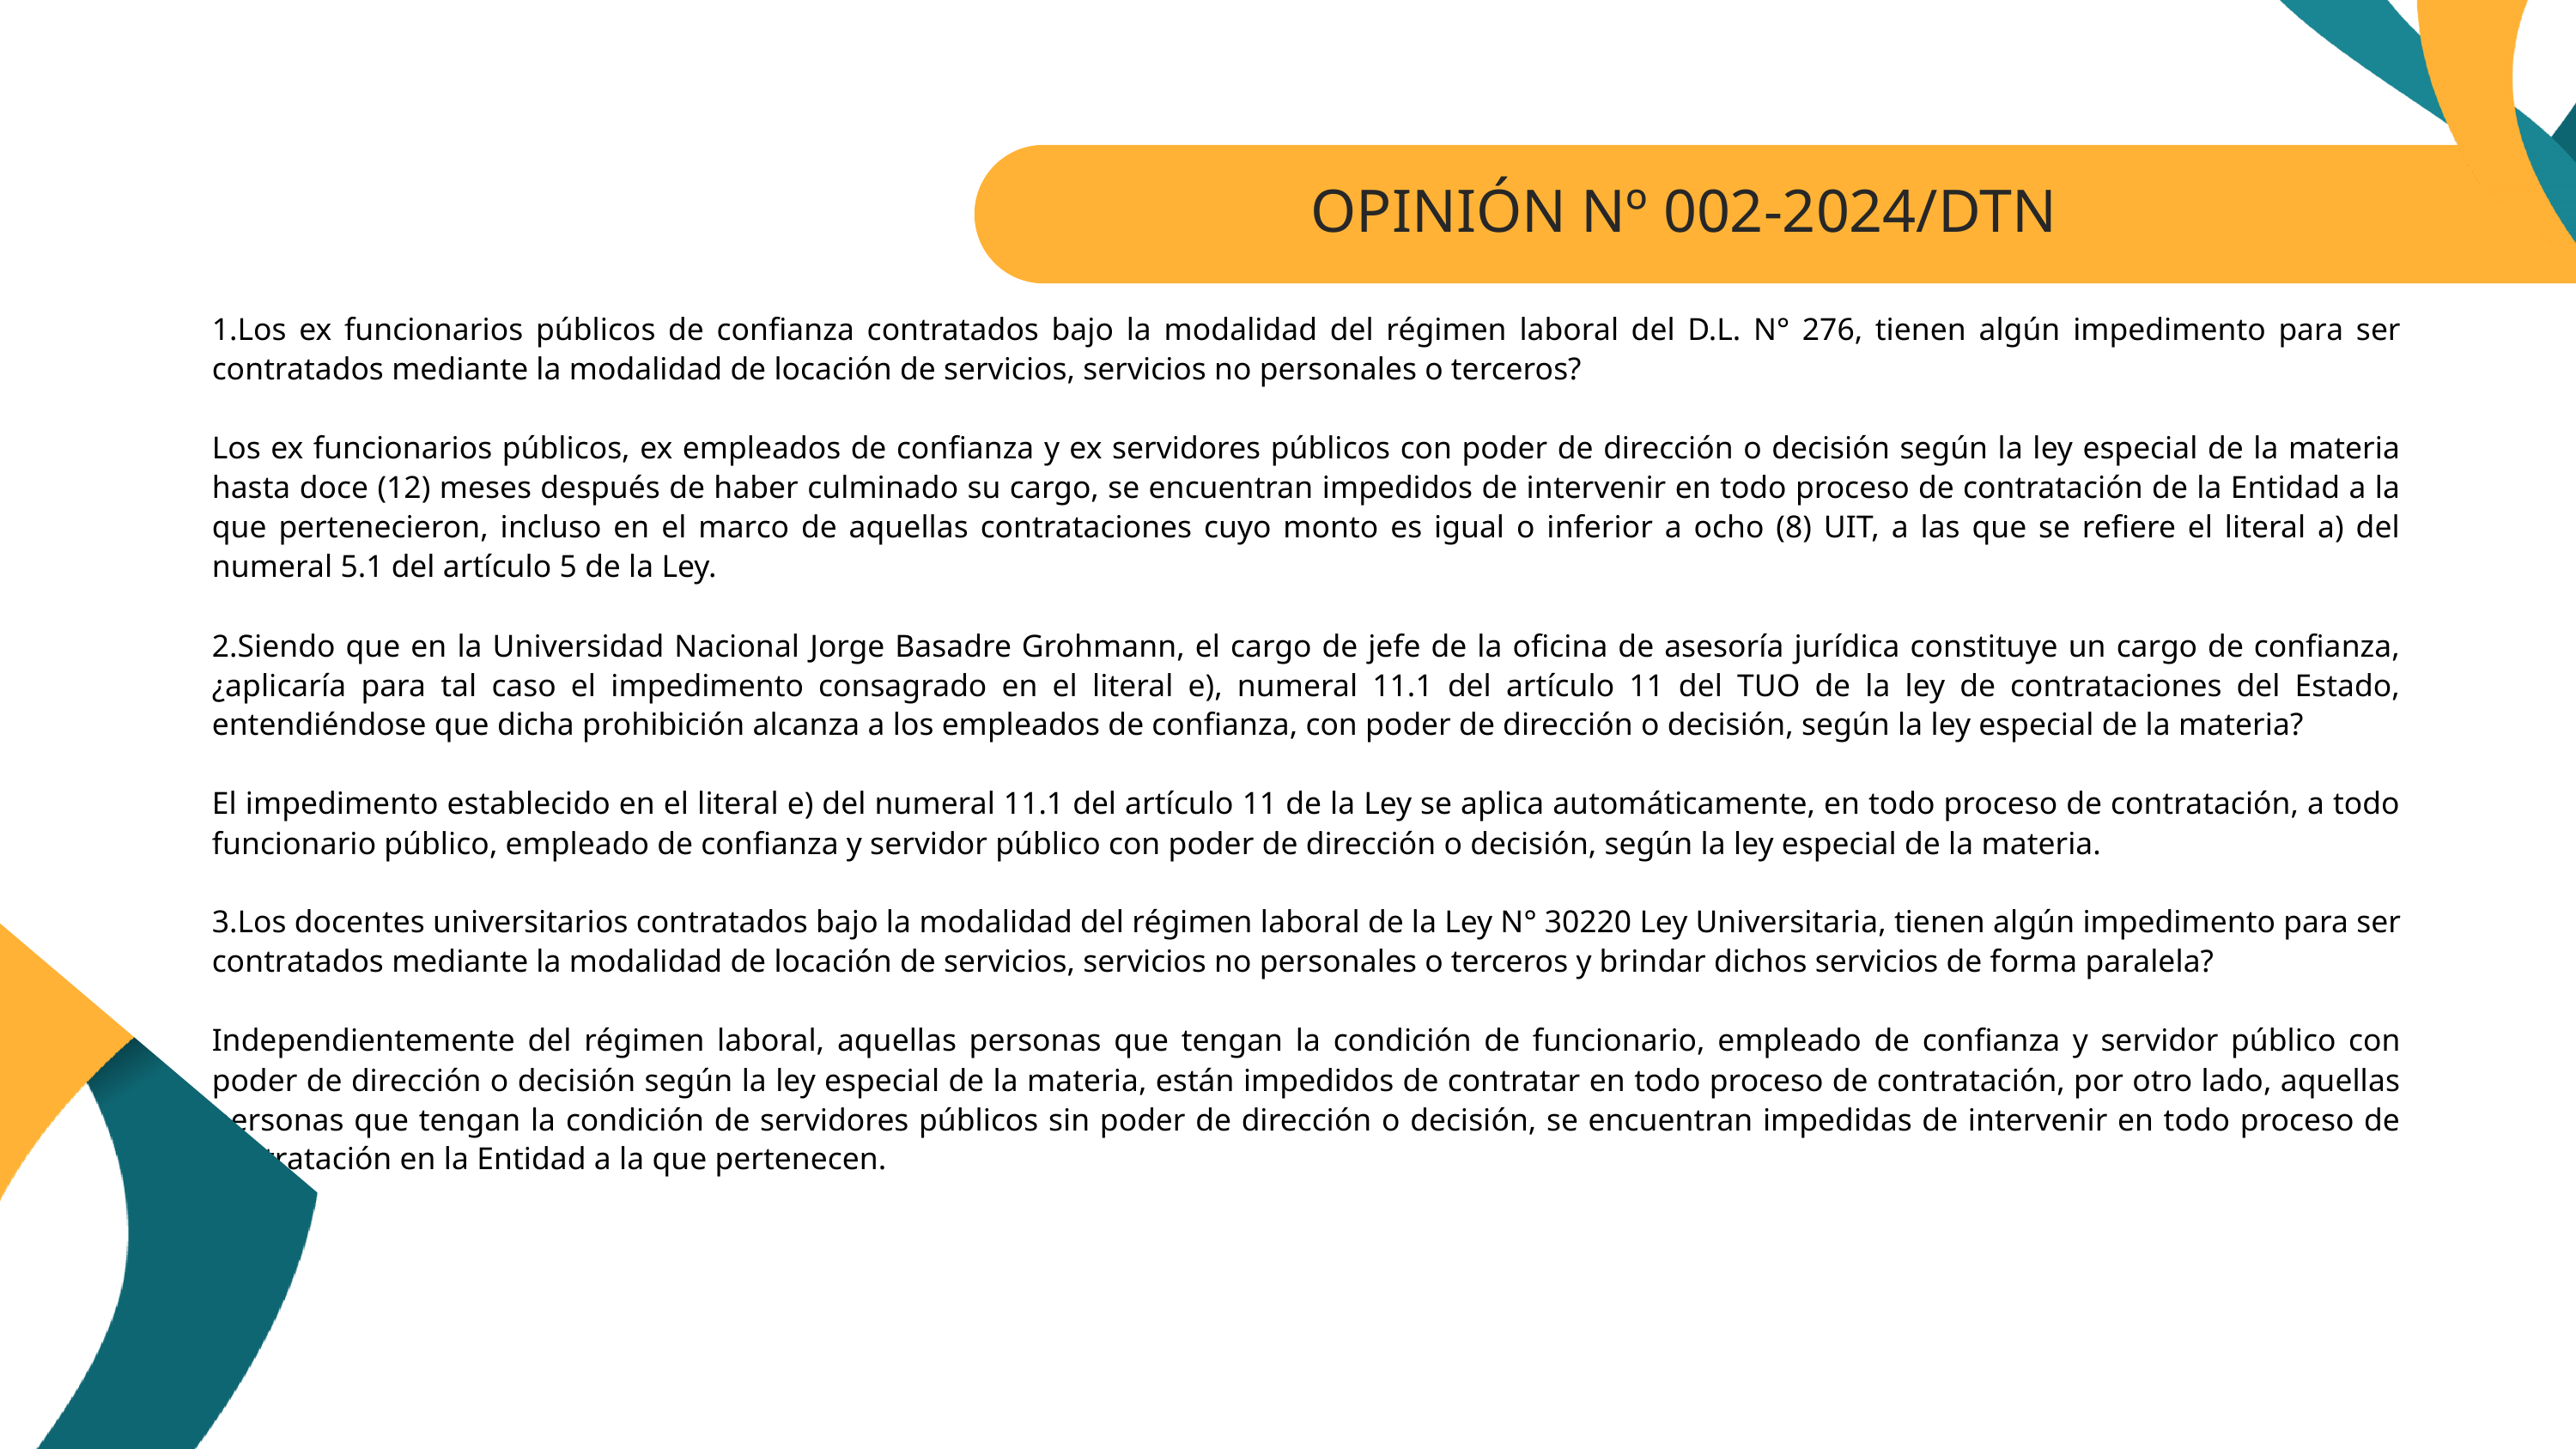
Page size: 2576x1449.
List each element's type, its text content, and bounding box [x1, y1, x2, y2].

text_box [0, 923, 620, 1449]
text_box [2261, 0, 2576, 142]
text_box 1.Los ex funcionarios públicos de confianza contratados bajo la modalidad del régimen laboral del D.L. N° 276, tienen algún impedimento para ser contratados mediante la modalidad de locación de servicios, servicios no personales o terceros? Los ex funcionarios públicos, ex empleados de confianza y ex servidores públicos con poder de dirección o decisión según la ley especial de la materia hasta doce (12) meses después de haber culminado su cargo, se encuentran impedidos de intervenir en todo proceso de contratación de la Entidad a la que pertenecieron, incluso en el marco de aquellas contrataciones cuyo monto es igual o inferior a ocho (8) UIT, a las que se refiere el literal a) del numeral 5.1 del artículo 5 de la Ley. 2.Siendo que en la Universidad Nacional Jorge Basadre Grohmann, el cargo de jefe de la oficina de asesoría jurídica constituye un cargo de confianza, ¿aplicaría para tal caso el impedimento consagrado en el literal e), numeral 11.1 del artículo 11 del TUO de la ley de contrataciones del Estado, entendiéndose que dicha prohibición alcanza a los empleados de confianza, con poder de dirección o decisión, según la ley especial de la materia? El impedimento establecido en el literal e) del numeral 11.1 del artículo 11 de la Ley se aplica automáticamente, en todo proceso de contratación, a todo funcionario público, empleado de confianza y servidor público con poder de dirección o decisión, según la ley especial de la materia. 3.Los docentes universitarios contratados bajo la modalidad del régimen laboral de la Ley N° 30220 Ley Universitaria, tienen algún impedimento para ser contratados mediante la modalidad de locación de servicios, servicios no personales o terceros y brindar dichos servicios de forma paralela? Independientemente del régimen laboral, aquellas personas que tengan la condición de funcionario, empleado de confianza y servidor público con poder de dirección o decisión según la ley especial de la materia, están impedidos de contratar en todo proceso de contratación, por otro lado, aquellas personas que tengan la condición de servidores públicos sin poder de dirección o decisión, se encuentran impedidas de intervenir en todo proceso de contratación en la Entidad a la que pertenecen. [211, 306, 2402, 1177]
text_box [974, 144, 2576, 284]
